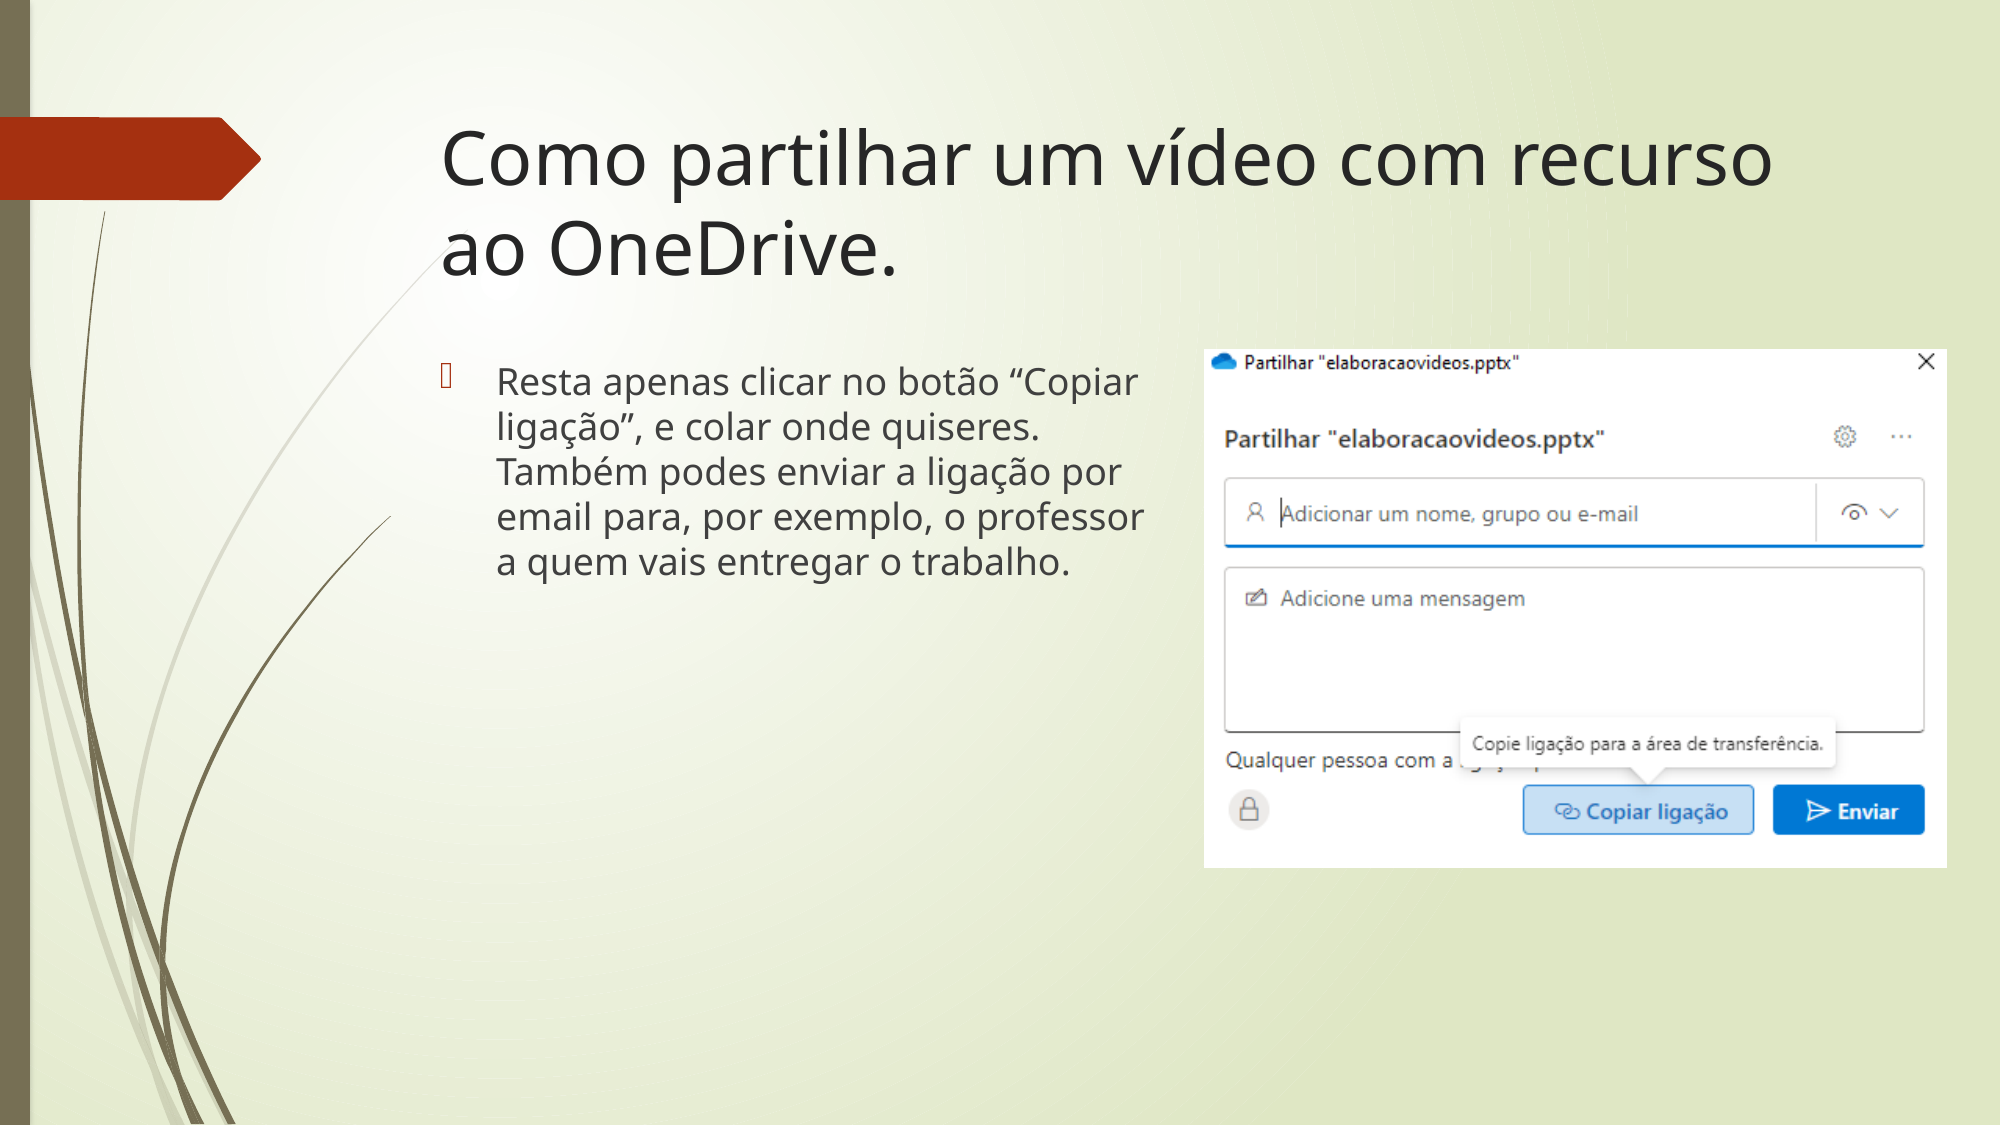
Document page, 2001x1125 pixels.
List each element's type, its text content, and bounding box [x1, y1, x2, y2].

picture [1203, 349, 1947, 868]
list Resta apenas clicar no botão “Copiar ligação”, e colar onde quiseres. Também podes enviar a ligação por email para, por exemplo, o professor a quem vais entregar o trabalho. [424, 350, 1174, 970]
title Como partilhar um vídeo com recurso ao OneDrive. [425, 102, 1888, 313]
